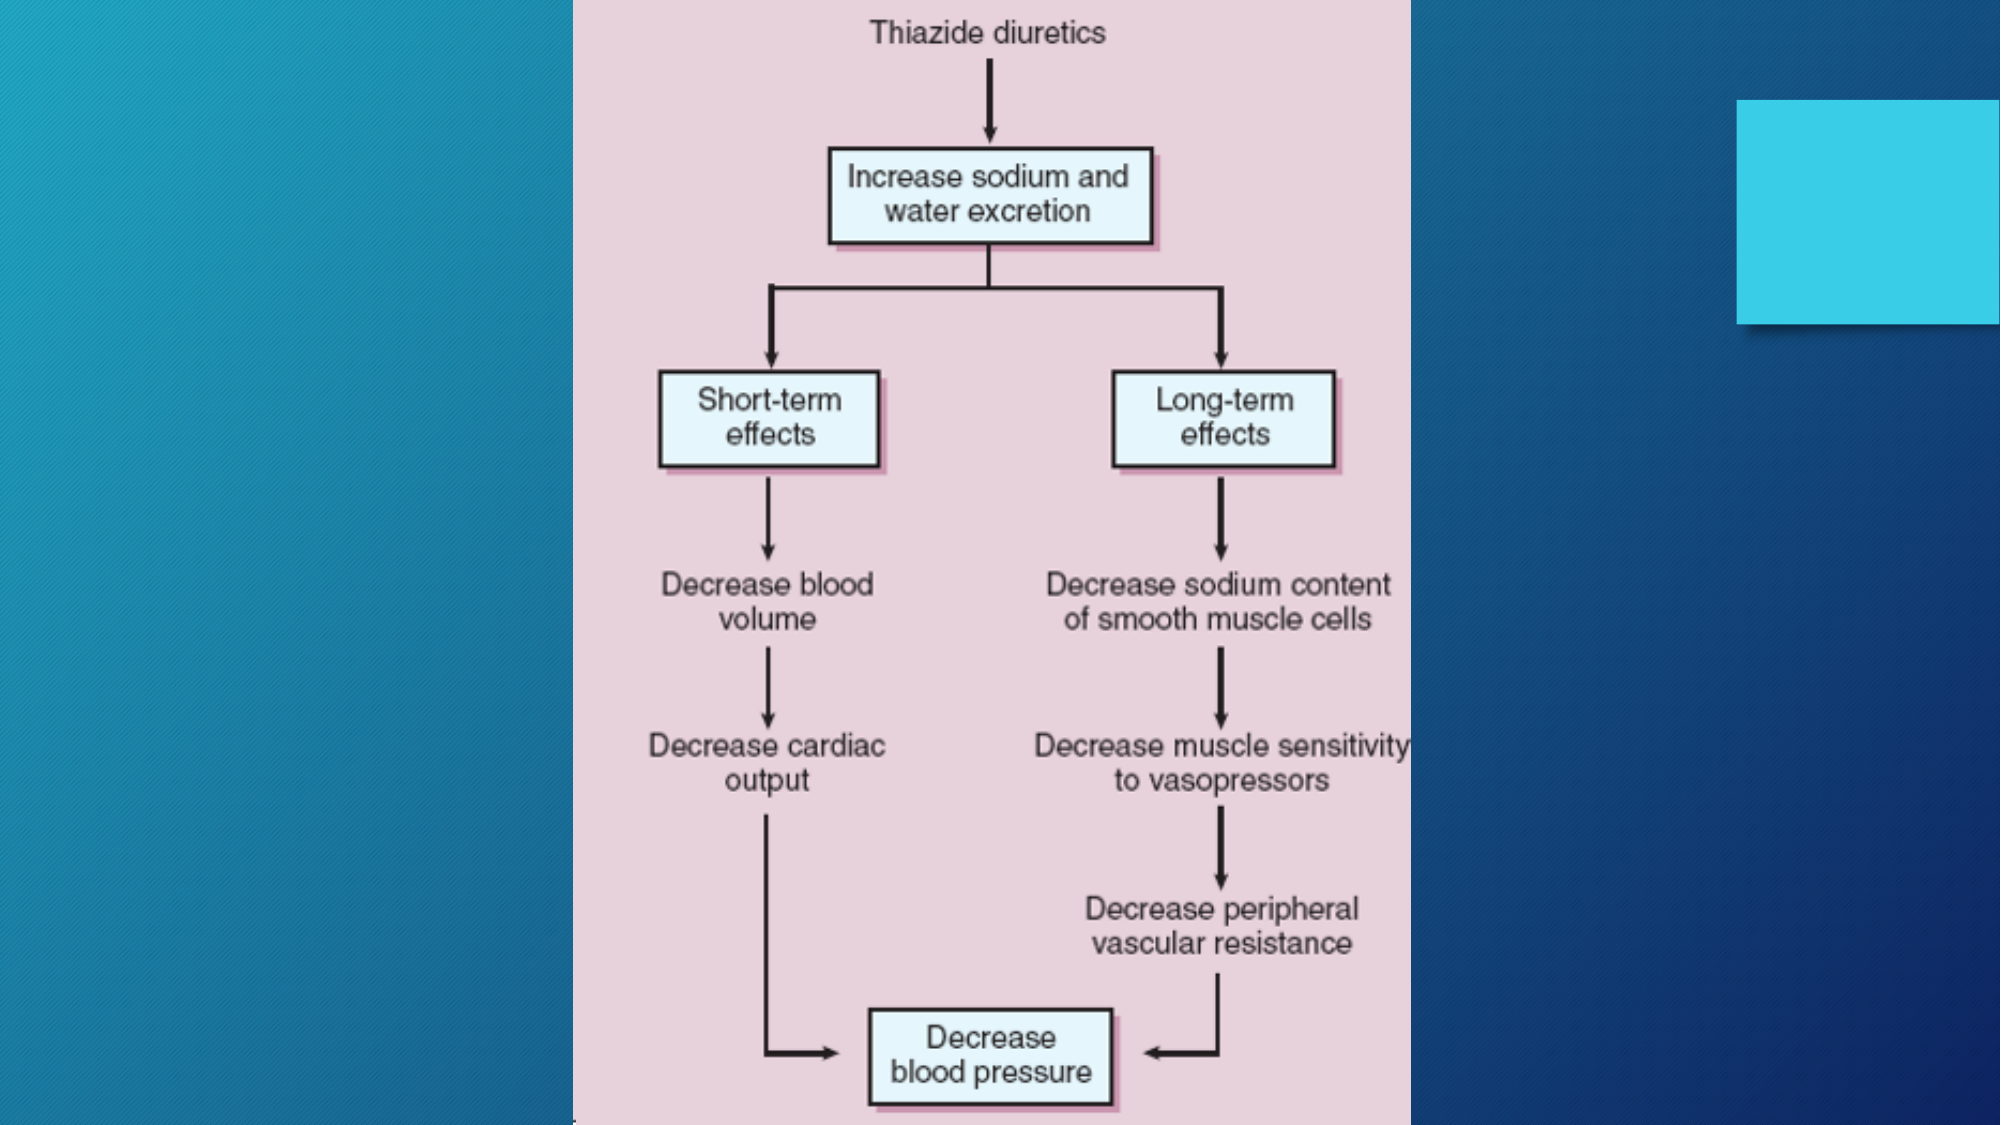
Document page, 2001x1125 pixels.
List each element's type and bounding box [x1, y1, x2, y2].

picture [1736, 325, 2000, 347]
picture [573, 0, 1412, 1125]
